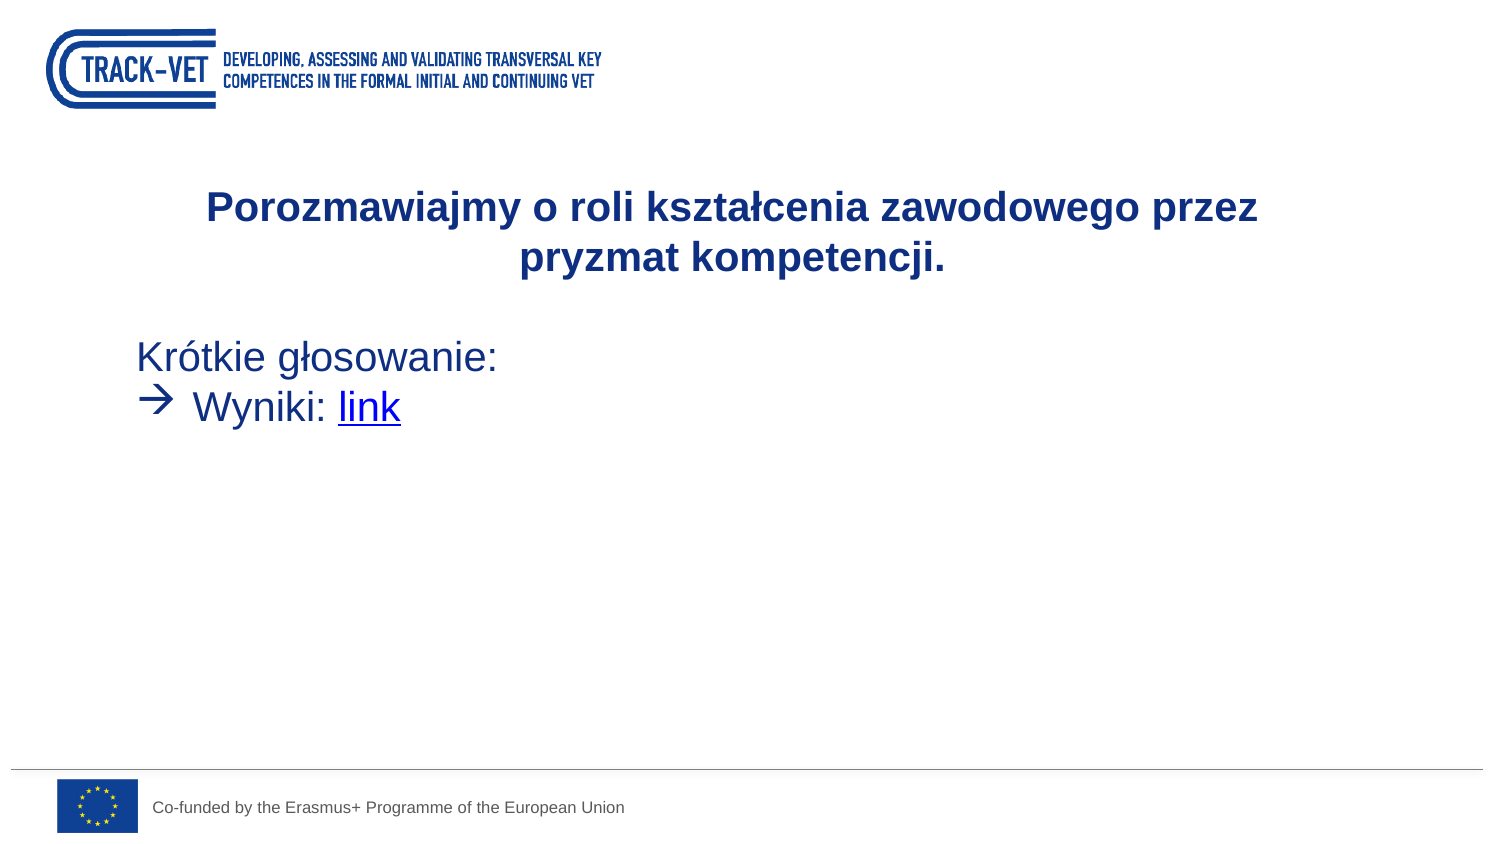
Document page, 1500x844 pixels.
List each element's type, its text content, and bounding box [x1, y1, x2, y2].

picture [57, 779, 138, 833]
text_box Porozmawiajmy o roli kształcenia zawodowego przez pryzmat kompetencji. Krótkie głosowanie: Wyniki: link [121, 172, 1344, 588]
picture [46, 28, 602, 109]
